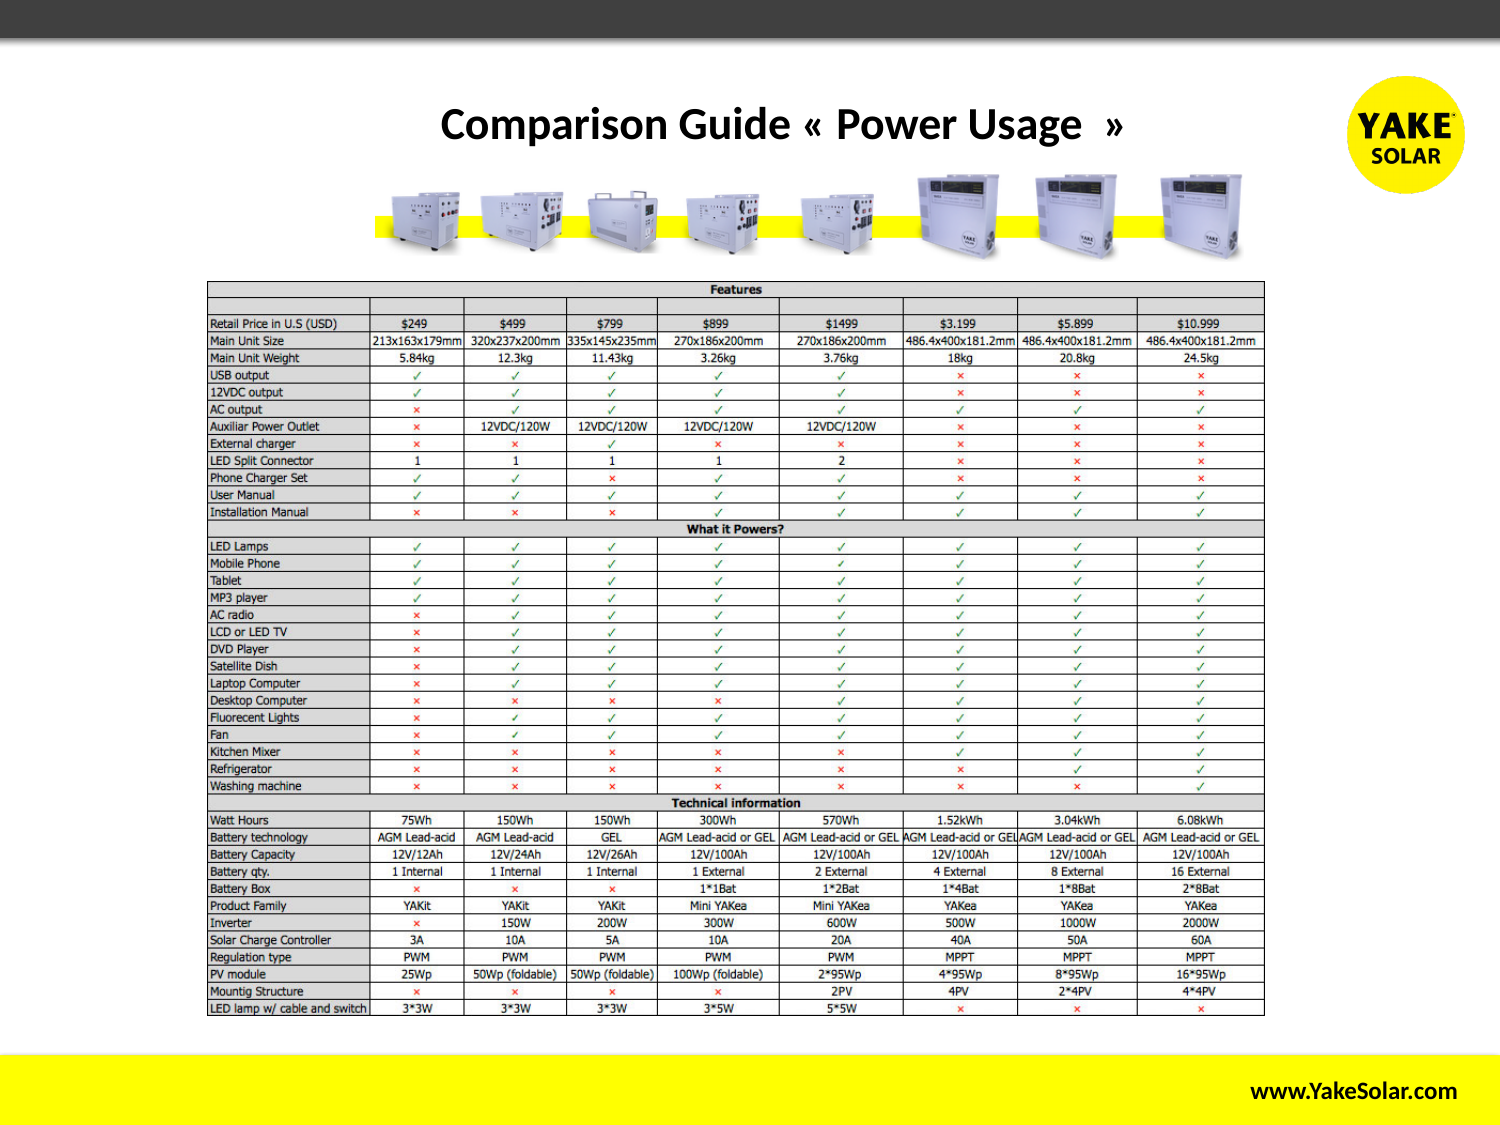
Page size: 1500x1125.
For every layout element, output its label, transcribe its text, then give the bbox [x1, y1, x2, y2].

text_box Comparison Guide « Power Usage » [426, 86, 1143, 156]
picture [207, 281, 1265, 1016]
picture [374, 167, 1251, 268]
